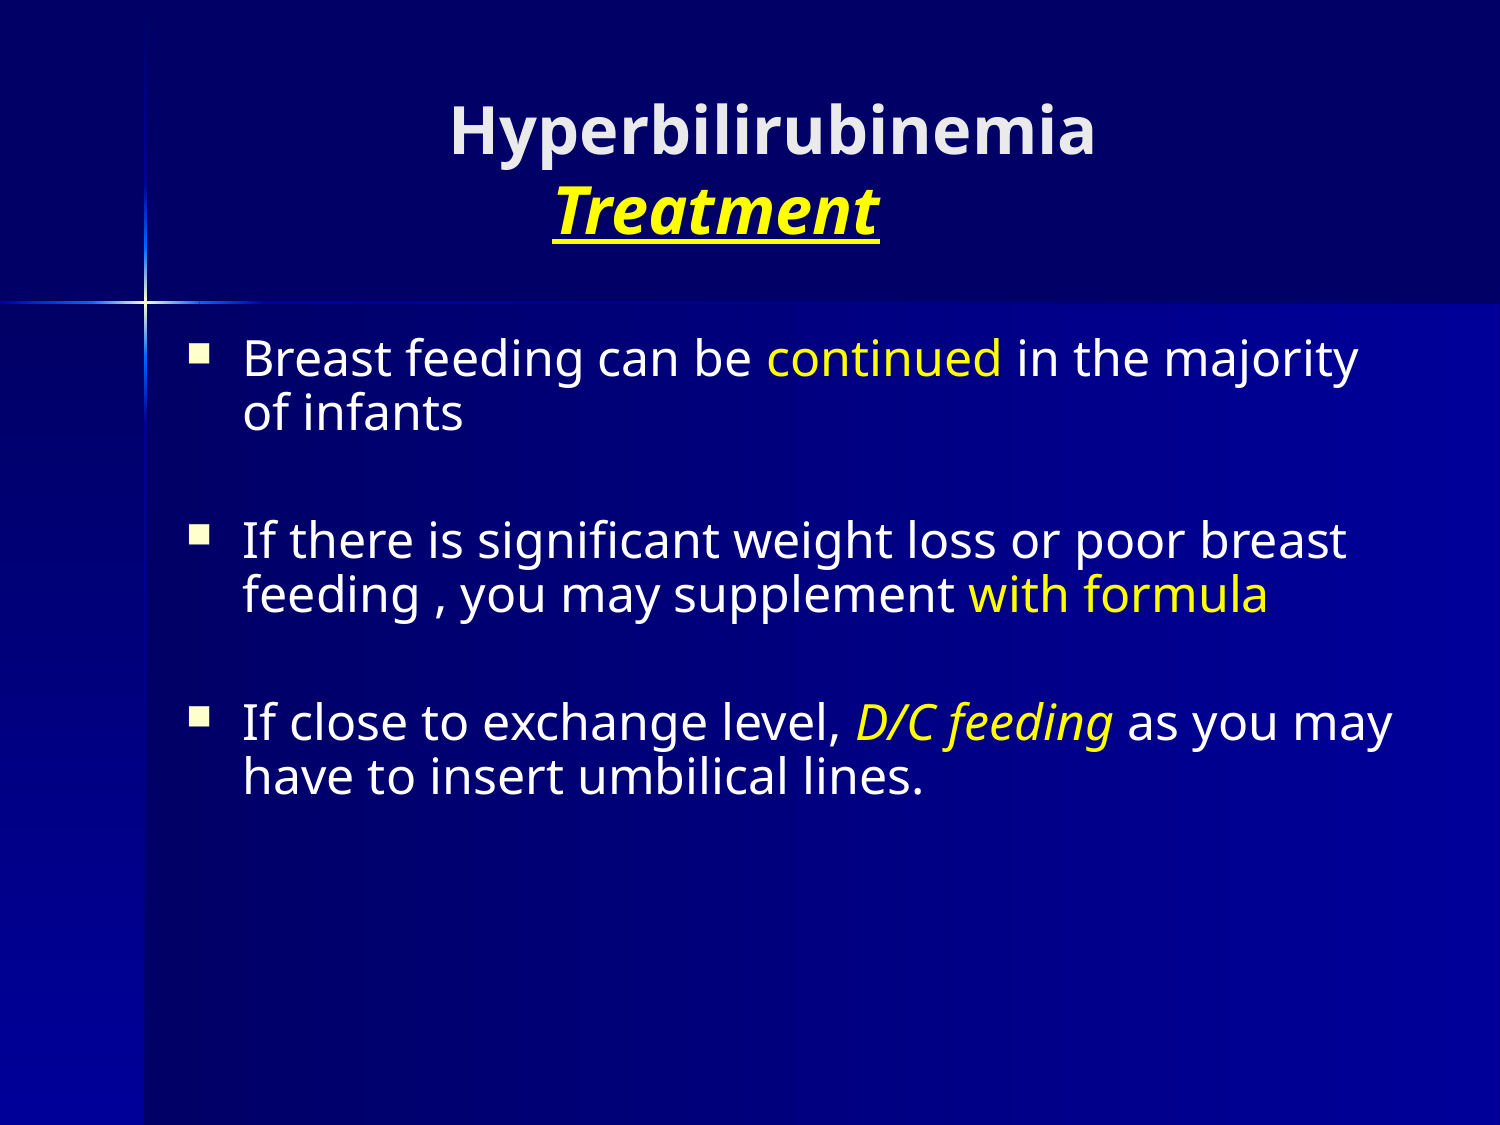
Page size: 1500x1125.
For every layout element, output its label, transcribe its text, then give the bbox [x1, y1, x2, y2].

title Hyperbilirubinemia Treatment [174, 50, 1413, 285]
list Breast feeding can be continued in the majority of infants If there is significant weight loss or poor breast feeding , you may supplement with formula If close to exchange level, D/C feeding as you may have to insert umbilical lines. [171, 326, 1409, 1002]
